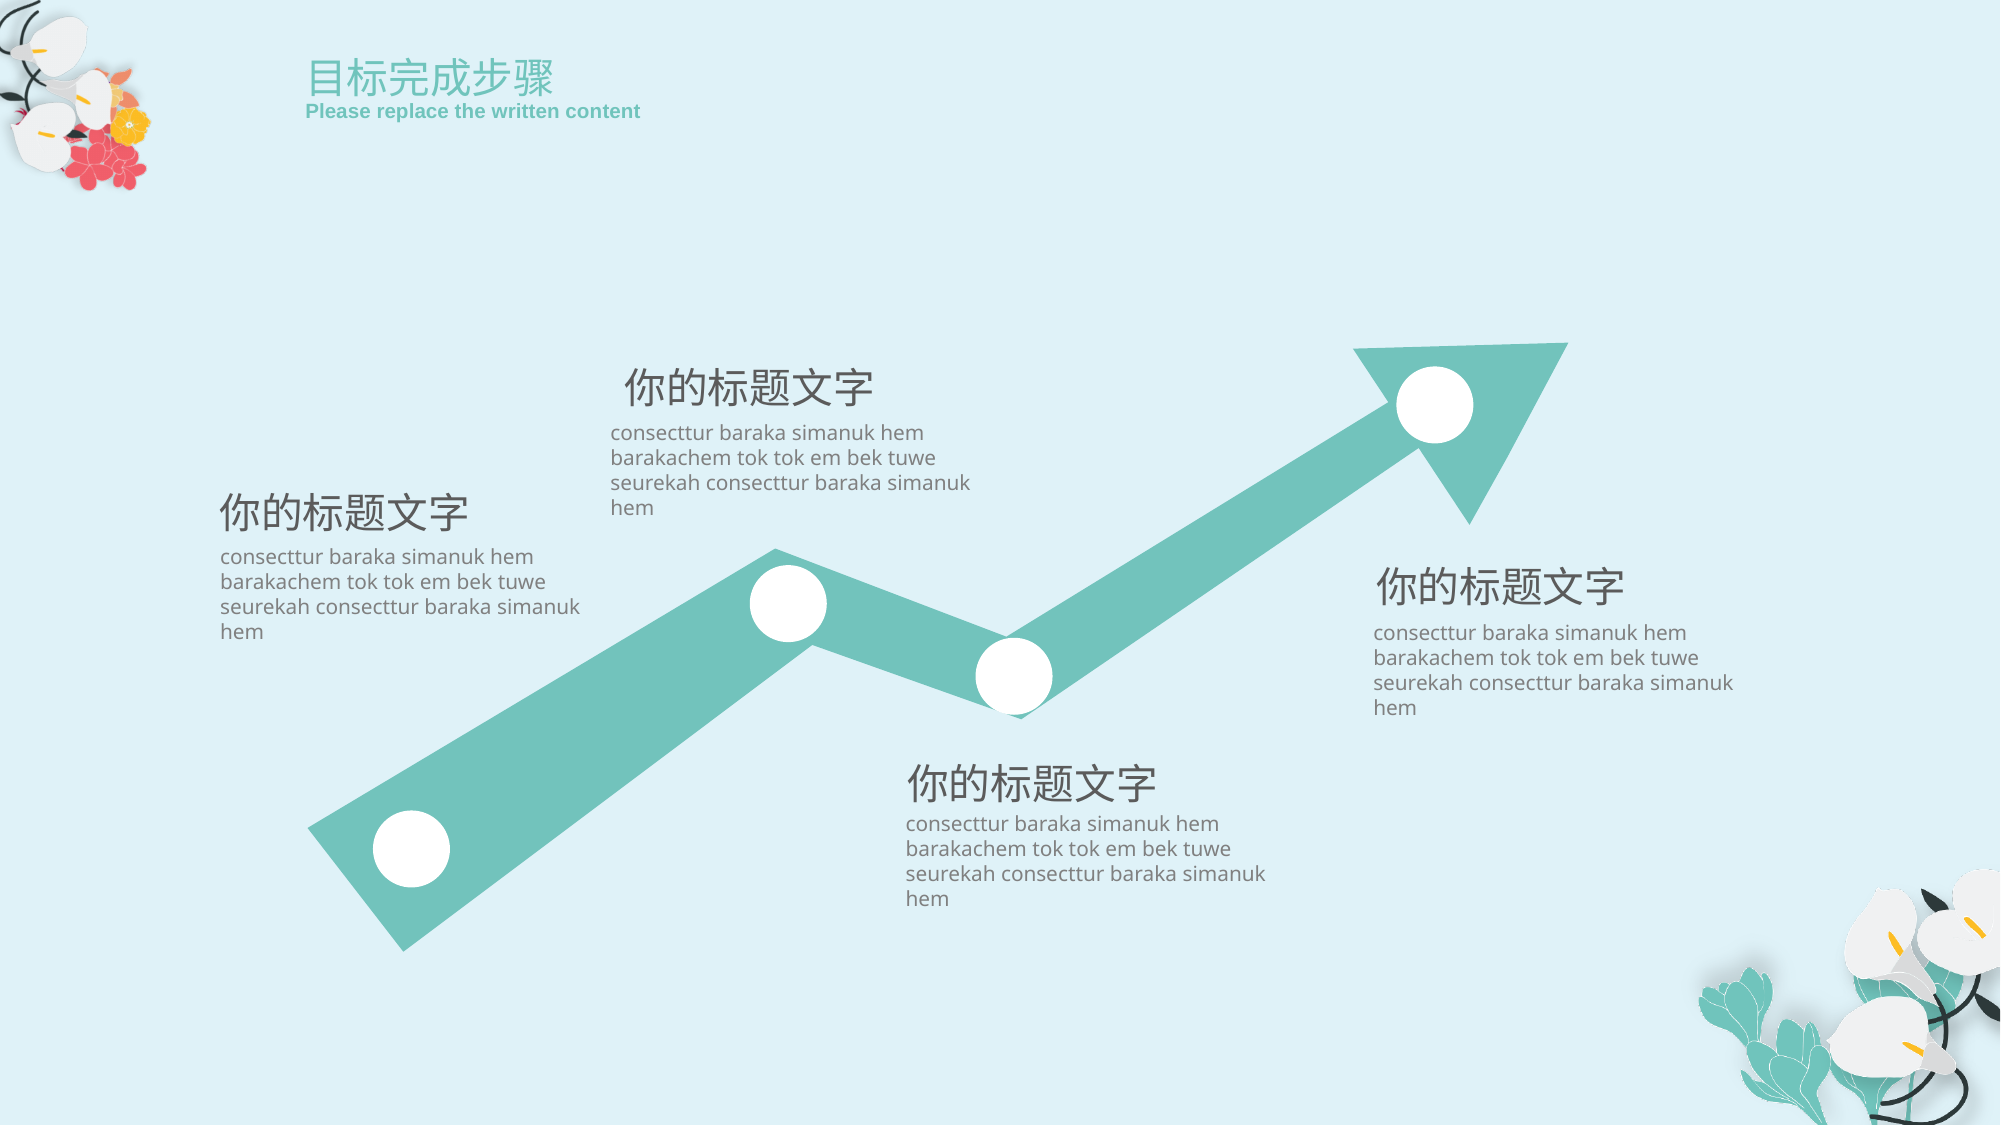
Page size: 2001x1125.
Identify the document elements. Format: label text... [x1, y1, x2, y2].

picture [0, 0, 199, 244]
text_box 你的标题文字 [892, 750, 1173, 816]
text_box [307, 342, 1569, 952]
text_box 你的标题文字 [609, 354, 890, 419]
text_box consecttur baraka simanuk hem barakachem tok tok em bek tuwe seurekah consecttur baraka simanuk hem [905, 810, 1296, 911]
text_box 你的标题文字 [1361, 553, 1642, 619]
text_box [1396, 366, 1474, 444]
text_box consecttur baraka simanuk hem barakachem tok tok em bek tuwe seurekah consecttur baraka simanuk hem [220, 543, 611, 644]
text_box 你的标题文字 [204, 479, 485, 545]
text_box consecttur baraka simanuk hem barakachem tok tok em bek tuwe seurekah consecttur baraka simanuk hem [1373, 619, 1764, 720]
text_box consecttur baraka simanuk hem barakachem tok tok em bek tuwe seurekah consecttur baraka simanuk hem [610, 419, 1001, 520]
text_box [749, 565, 827, 643]
picture [1671, 864, 2001, 1125]
text_box Please replace the written content [290, 90, 657, 130]
text_box [975, 637, 1053, 715]
text_box [372, 810, 450, 888]
text_box 目标完成步骤 [290, 44, 571, 90]
